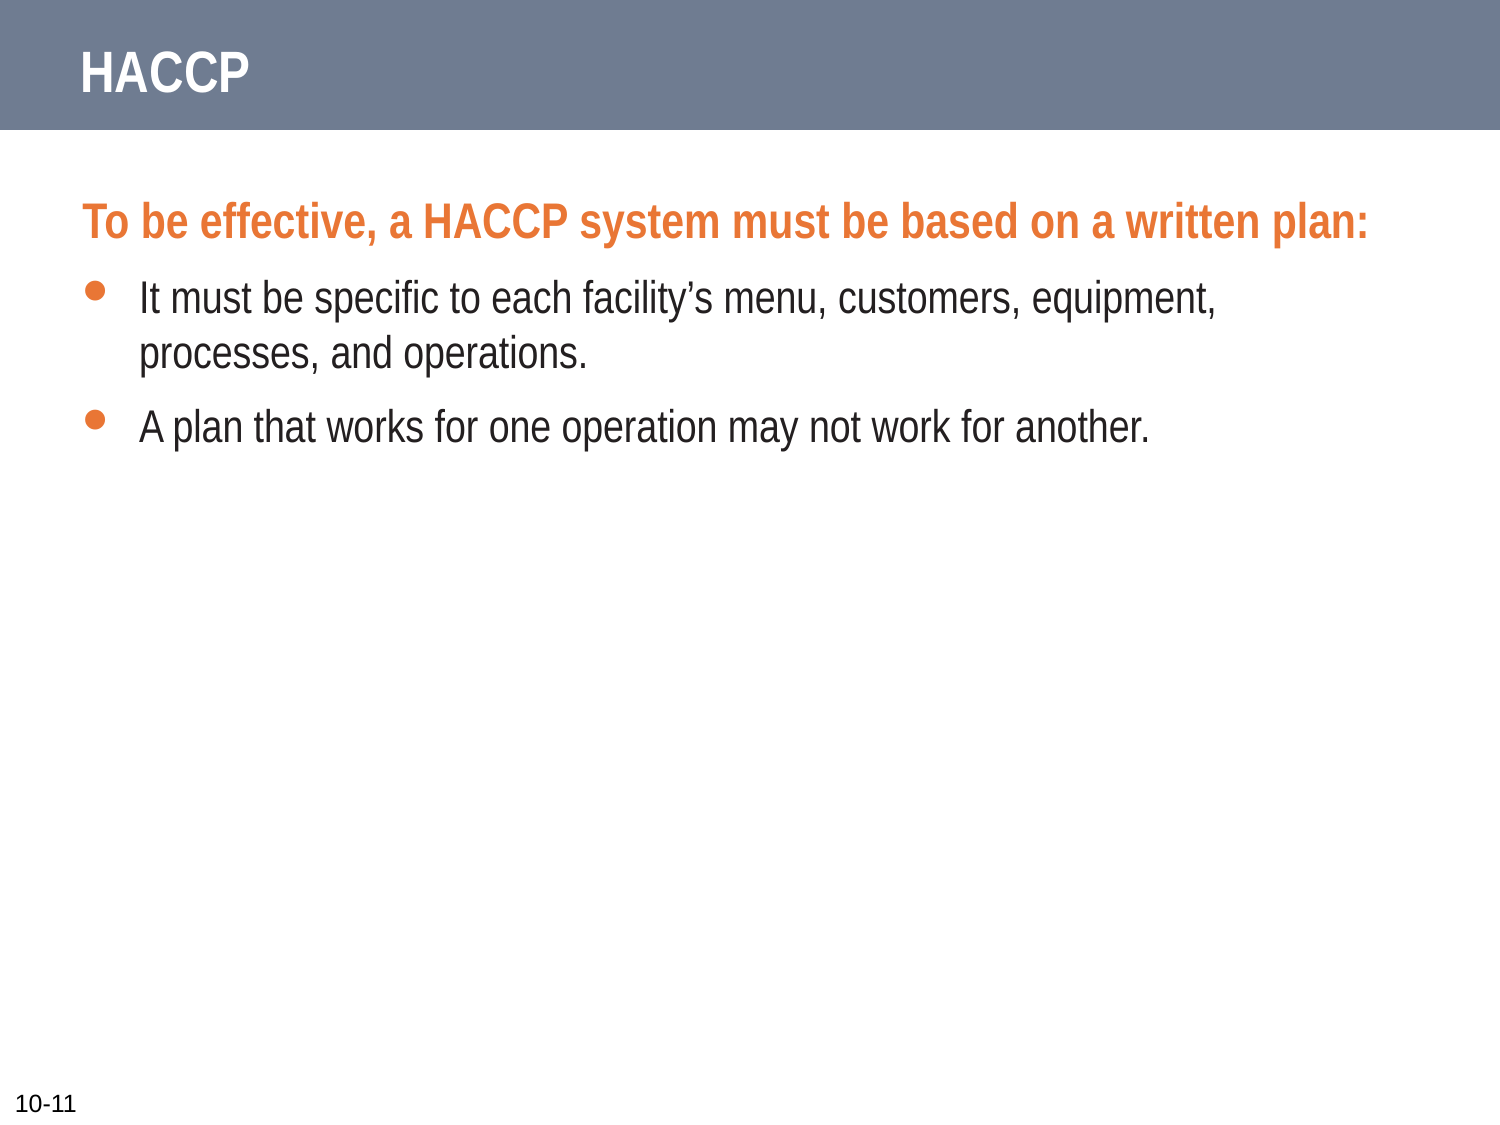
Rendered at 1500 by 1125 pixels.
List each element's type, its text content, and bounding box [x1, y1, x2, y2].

text_box 10-11 [0, 1080, 94, 1125]
list To be effective, a HACCP system must be based on a written plan: It must be specific to each facility’s menu, customers, equipment, processes, and operations. A plan that works for one operation may not work for another. [67, 187, 1416, 1005]
title HACCP [65, 26, 1429, 112]
